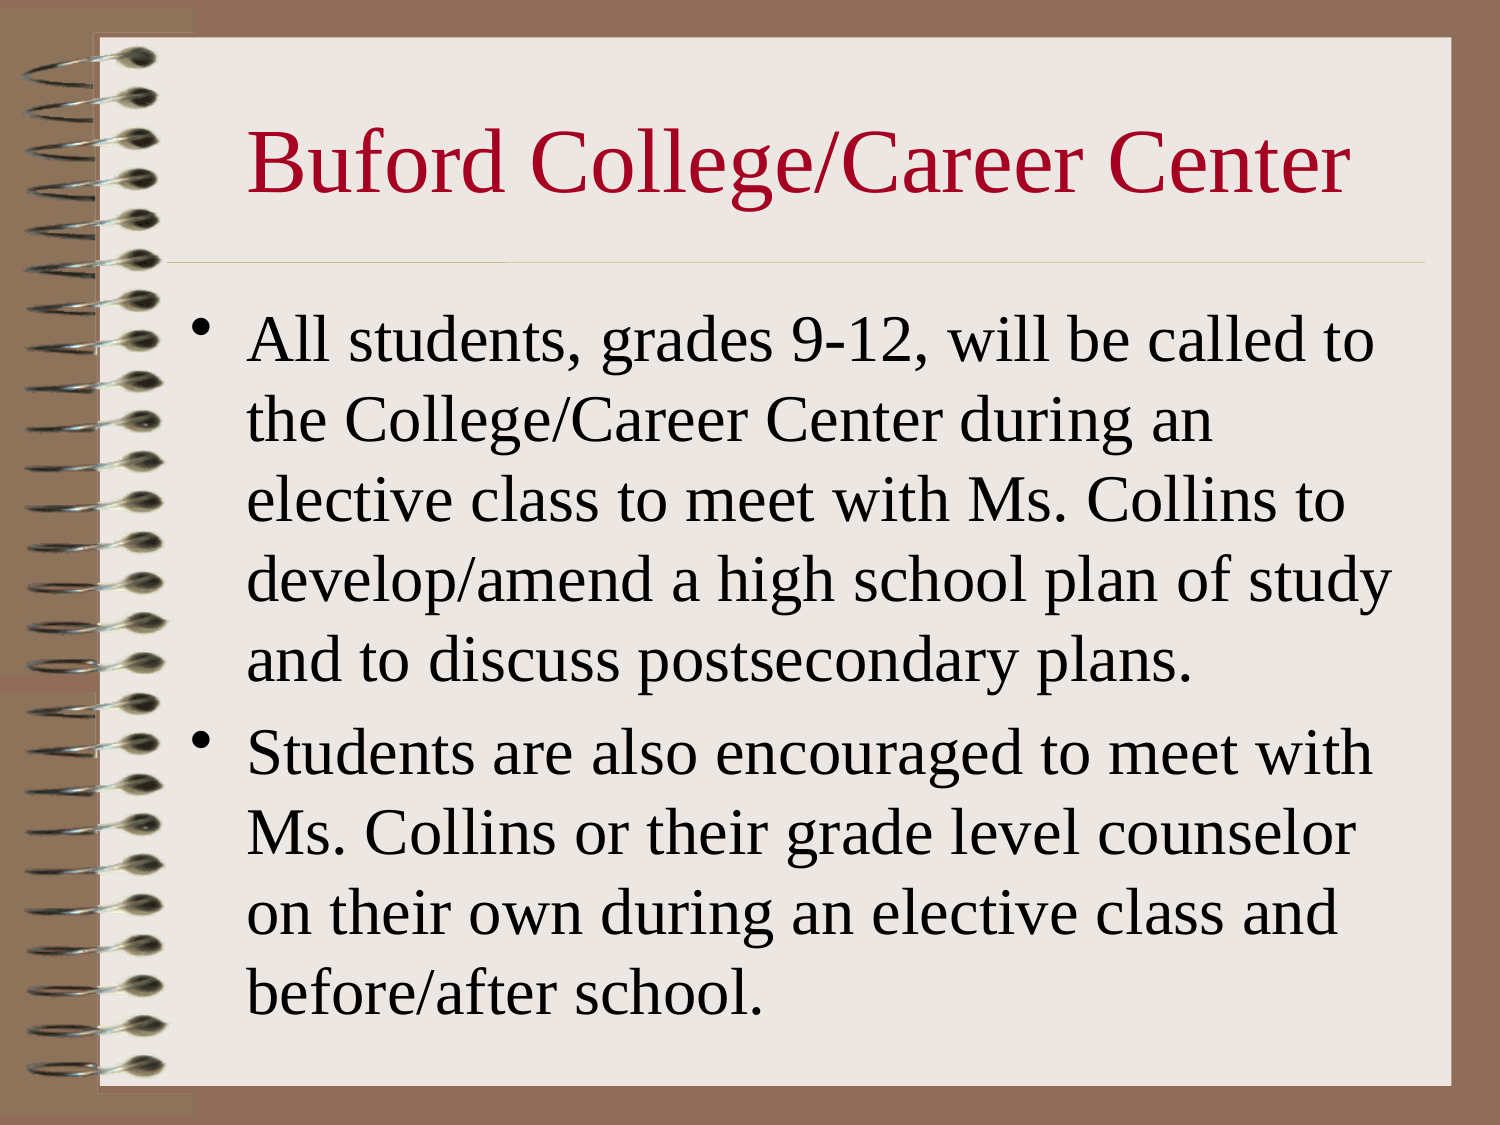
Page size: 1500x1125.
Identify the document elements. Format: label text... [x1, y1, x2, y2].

picture [0, 8, 194, 674]
title Buford College/Career Center [174, 62, 1426, 251]
picture [0, 692, 194, 1115]
list All students, grades 9-12, will be called to the College/Career Center during an elective class to meet with Ms. Collins to develop/amend a high school plan of study and to discuss postsecondary plans. Students are also encouraged to meet with Ms. Collins or their grade level counselor on their own during an elective class and before/after school. [174, 287, 1426, 963]
